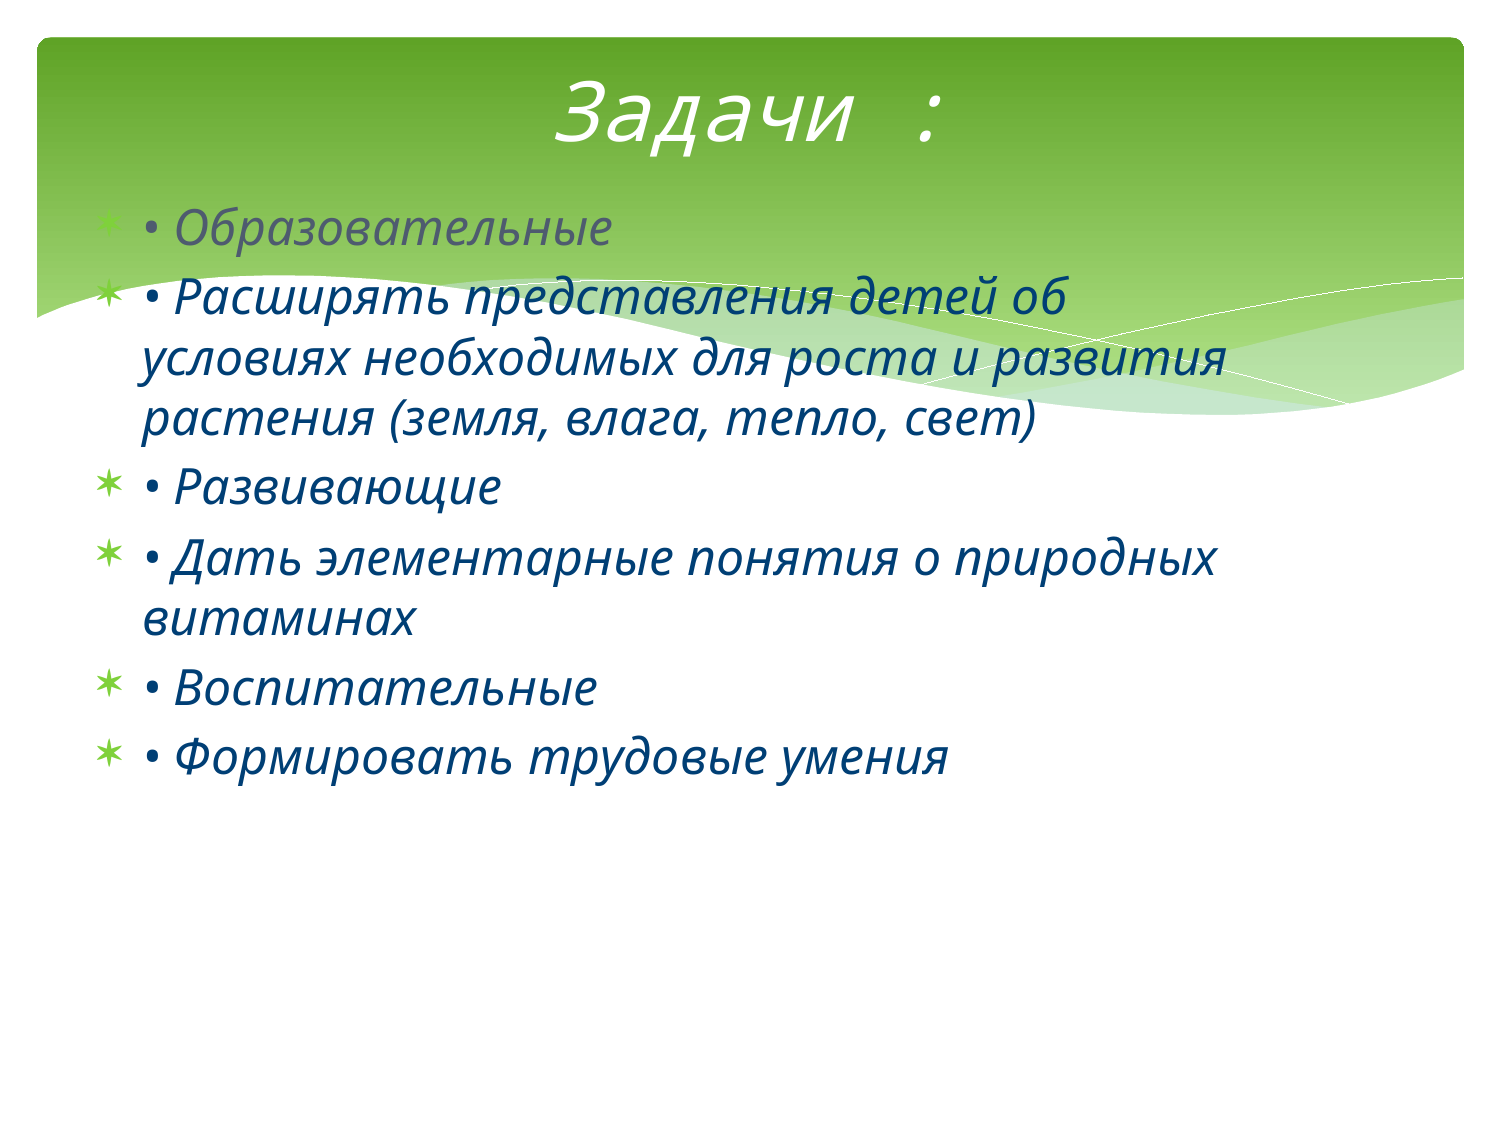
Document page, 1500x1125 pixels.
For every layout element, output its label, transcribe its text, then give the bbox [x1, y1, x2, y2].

title Задачи : [75, 55, 1425, 261]
list • Образовательные • Расширять представления детей об условиях необходимых для роста и развития растения (земля, влага, тепло, свет) • Развивающие • Дать элементарные понятия о природных витаминах • Воспитательные • Формировать трудовые умения [82, 261, 1270, 1059]
